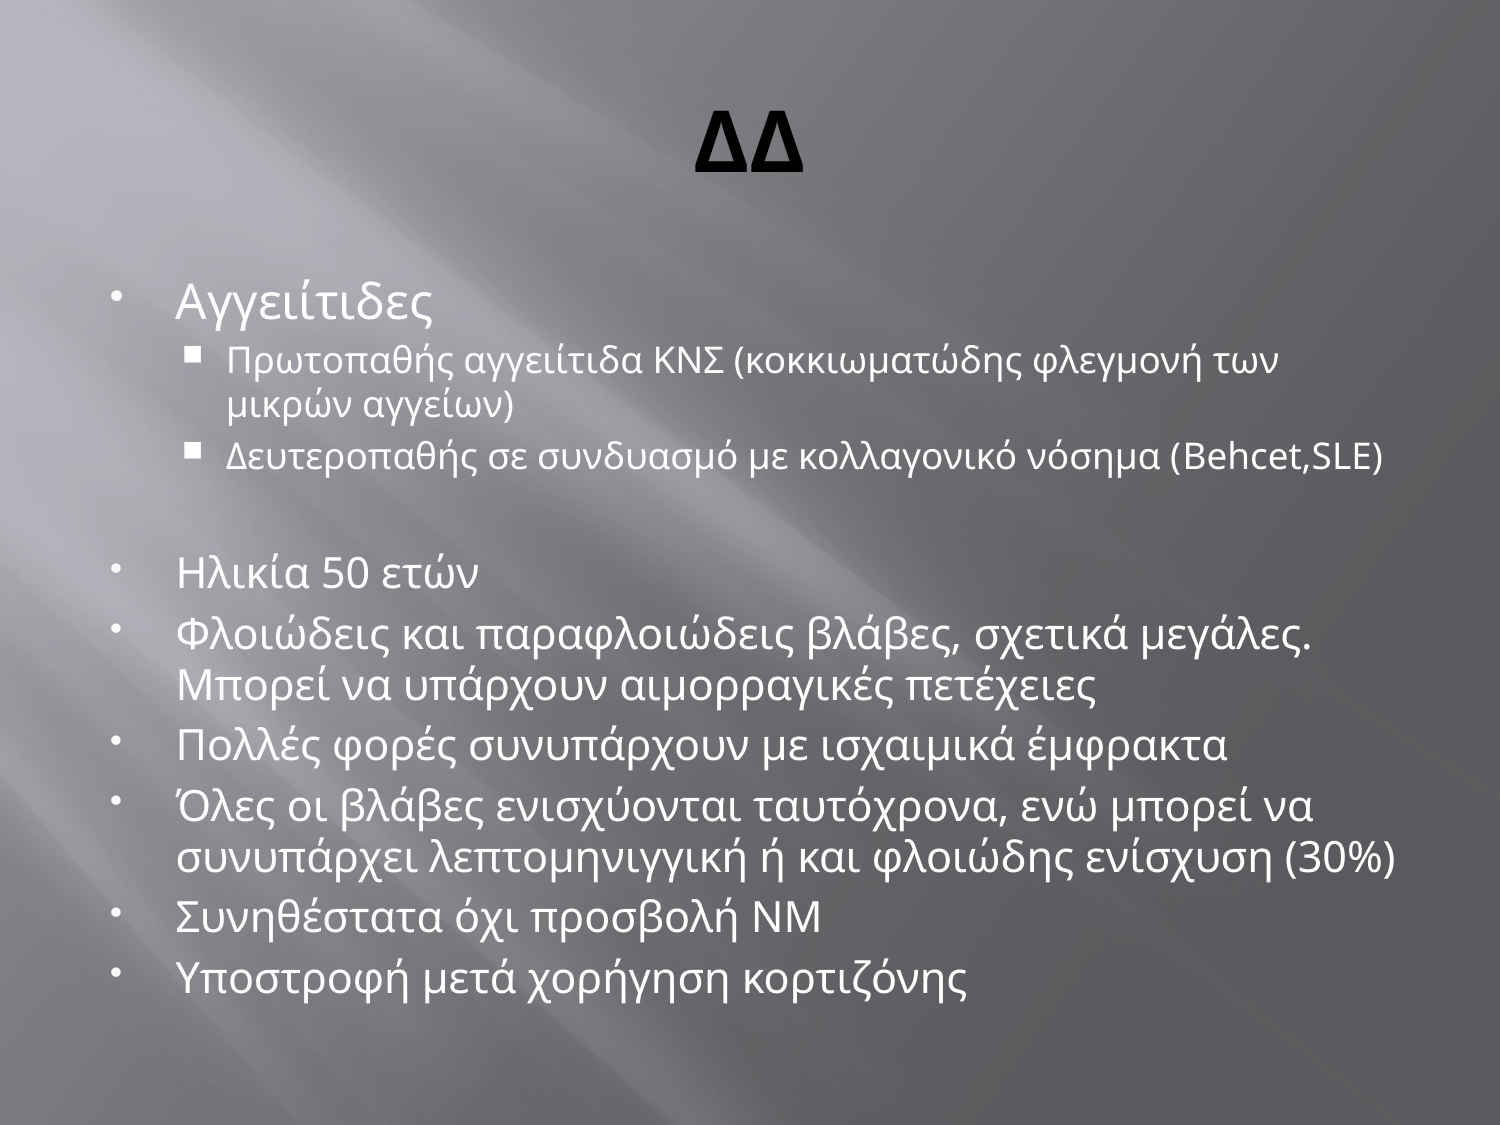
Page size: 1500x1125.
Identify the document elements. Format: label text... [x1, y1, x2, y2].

list Αγγειίτιδες Πρωτοπαθής αγγειίτιδα ΚΝΣ (κοκκιωματώδης φλεγμονή των μικρών αγγείων) Δευτεροπαθής σε συνδυασμό με κολλαγονικό νόσημα (Behcet,SLE) Ηλικία 50 ετών Φλοιώδεις και παραφλοιώδεις βλάβες, σχετικά μεγάλες. Μπορεί να υπάρχουν αιμορραγικές πετέχειες Πολλές φορές συνυπάρχουν με ισχαιμικά έμφρακτα Όλες οι βλάβες ενισχύονται ταυτόχρονα, ενώ μπορεί να συνυπάρχει λεπτομηνιγγική ή και φλοιώδης ενίσχυση (30%) Συνηθέστατα όχι προσβολή ΝΜ Υποστροφή μετά χορήγηση κορτιζόνης [75, 262, 1425, 1035]
title ΔΔ [75, 45, 1425, 233]
